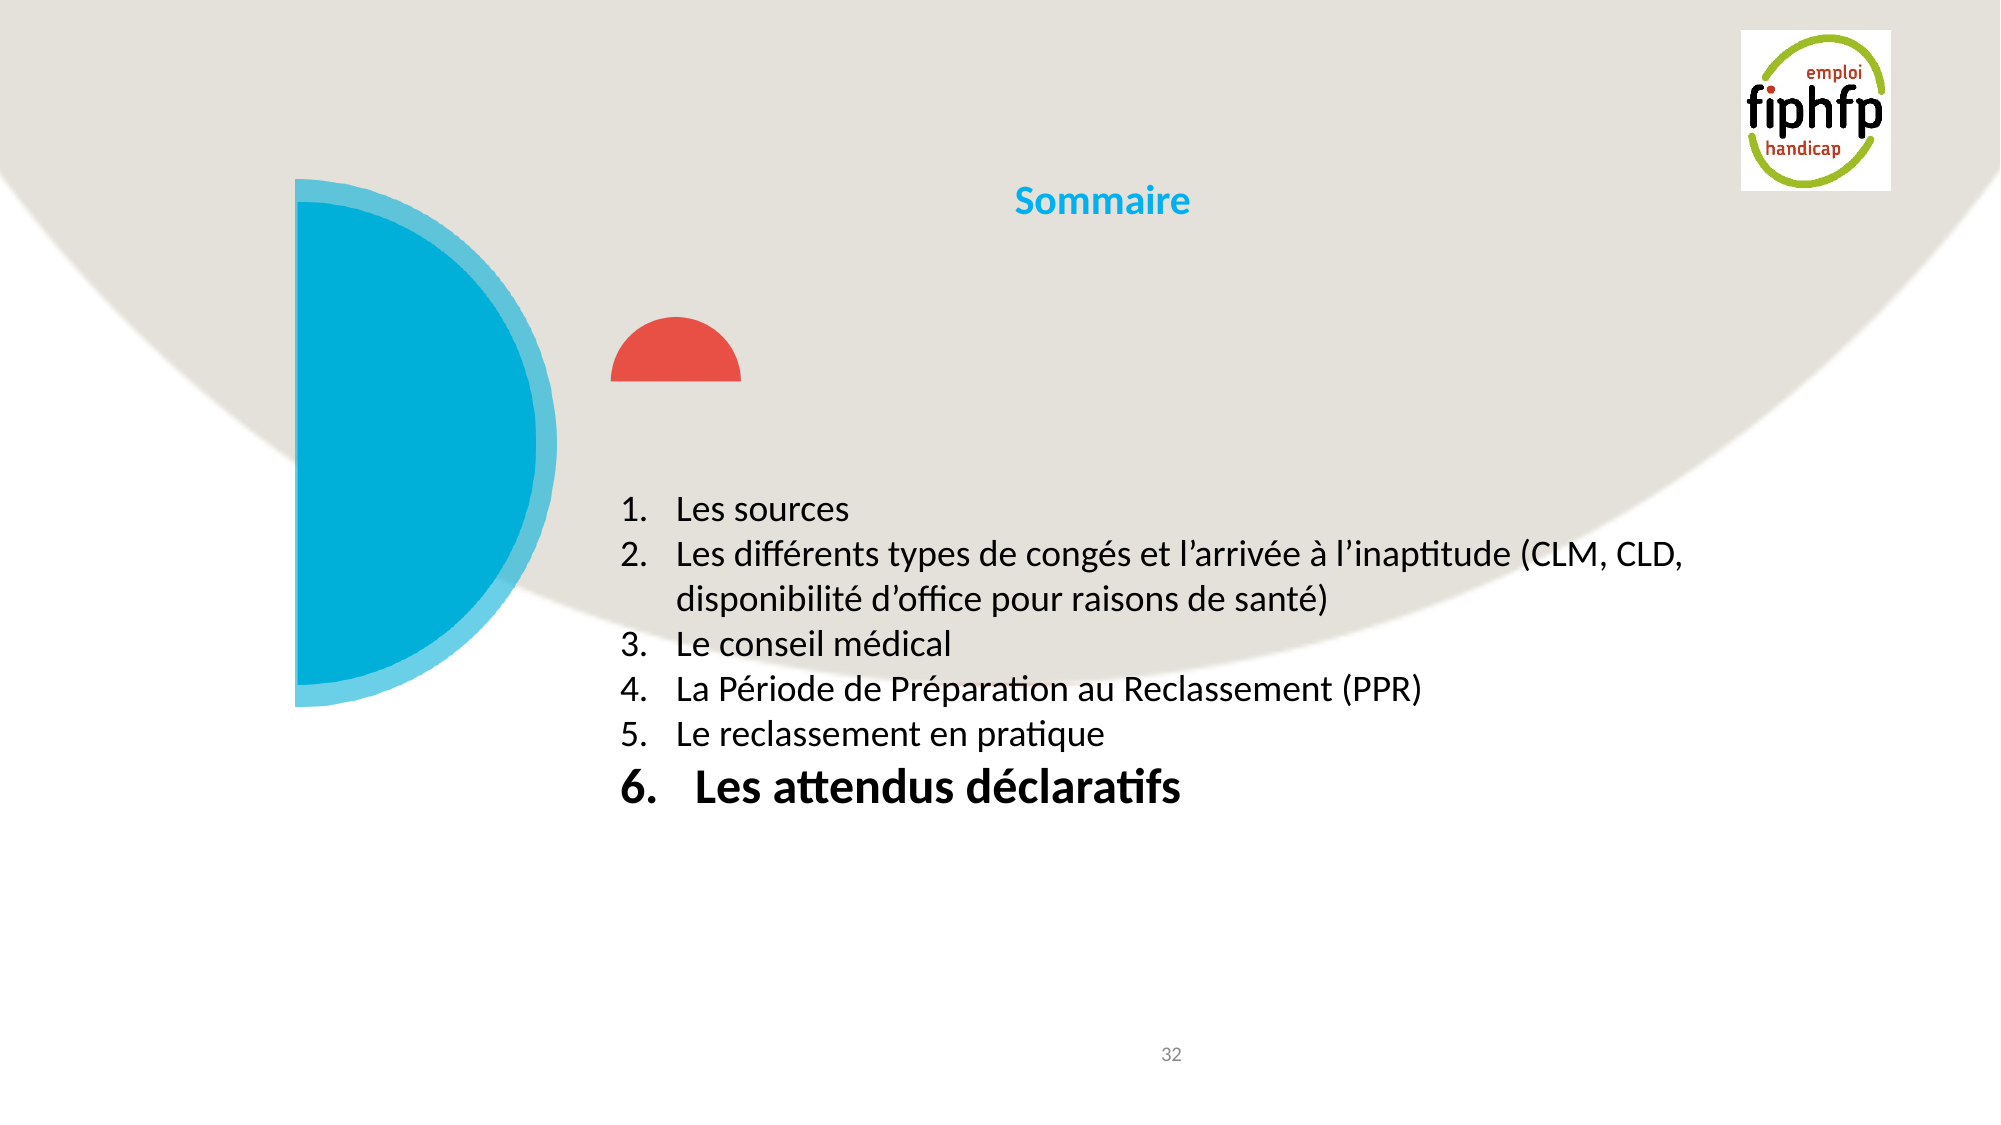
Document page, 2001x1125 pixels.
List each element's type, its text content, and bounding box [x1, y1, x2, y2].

slide_number 32 [747, 1023, 1198, 1084]
title Sommaire [999, 171, 1230, 266]
text_box Les sources Les différents types de congés et l’arrivée à l’inaptitude (CLM, CLD, disponibilité d’office pour raisons de santé) Le conseil médical La Période de Préparation au Reclassement (PPR) Le reclassement en pratique Les attendus déclaratifs [605, 476, 1839, 822]
picture [0, 0, 2001, 720]
